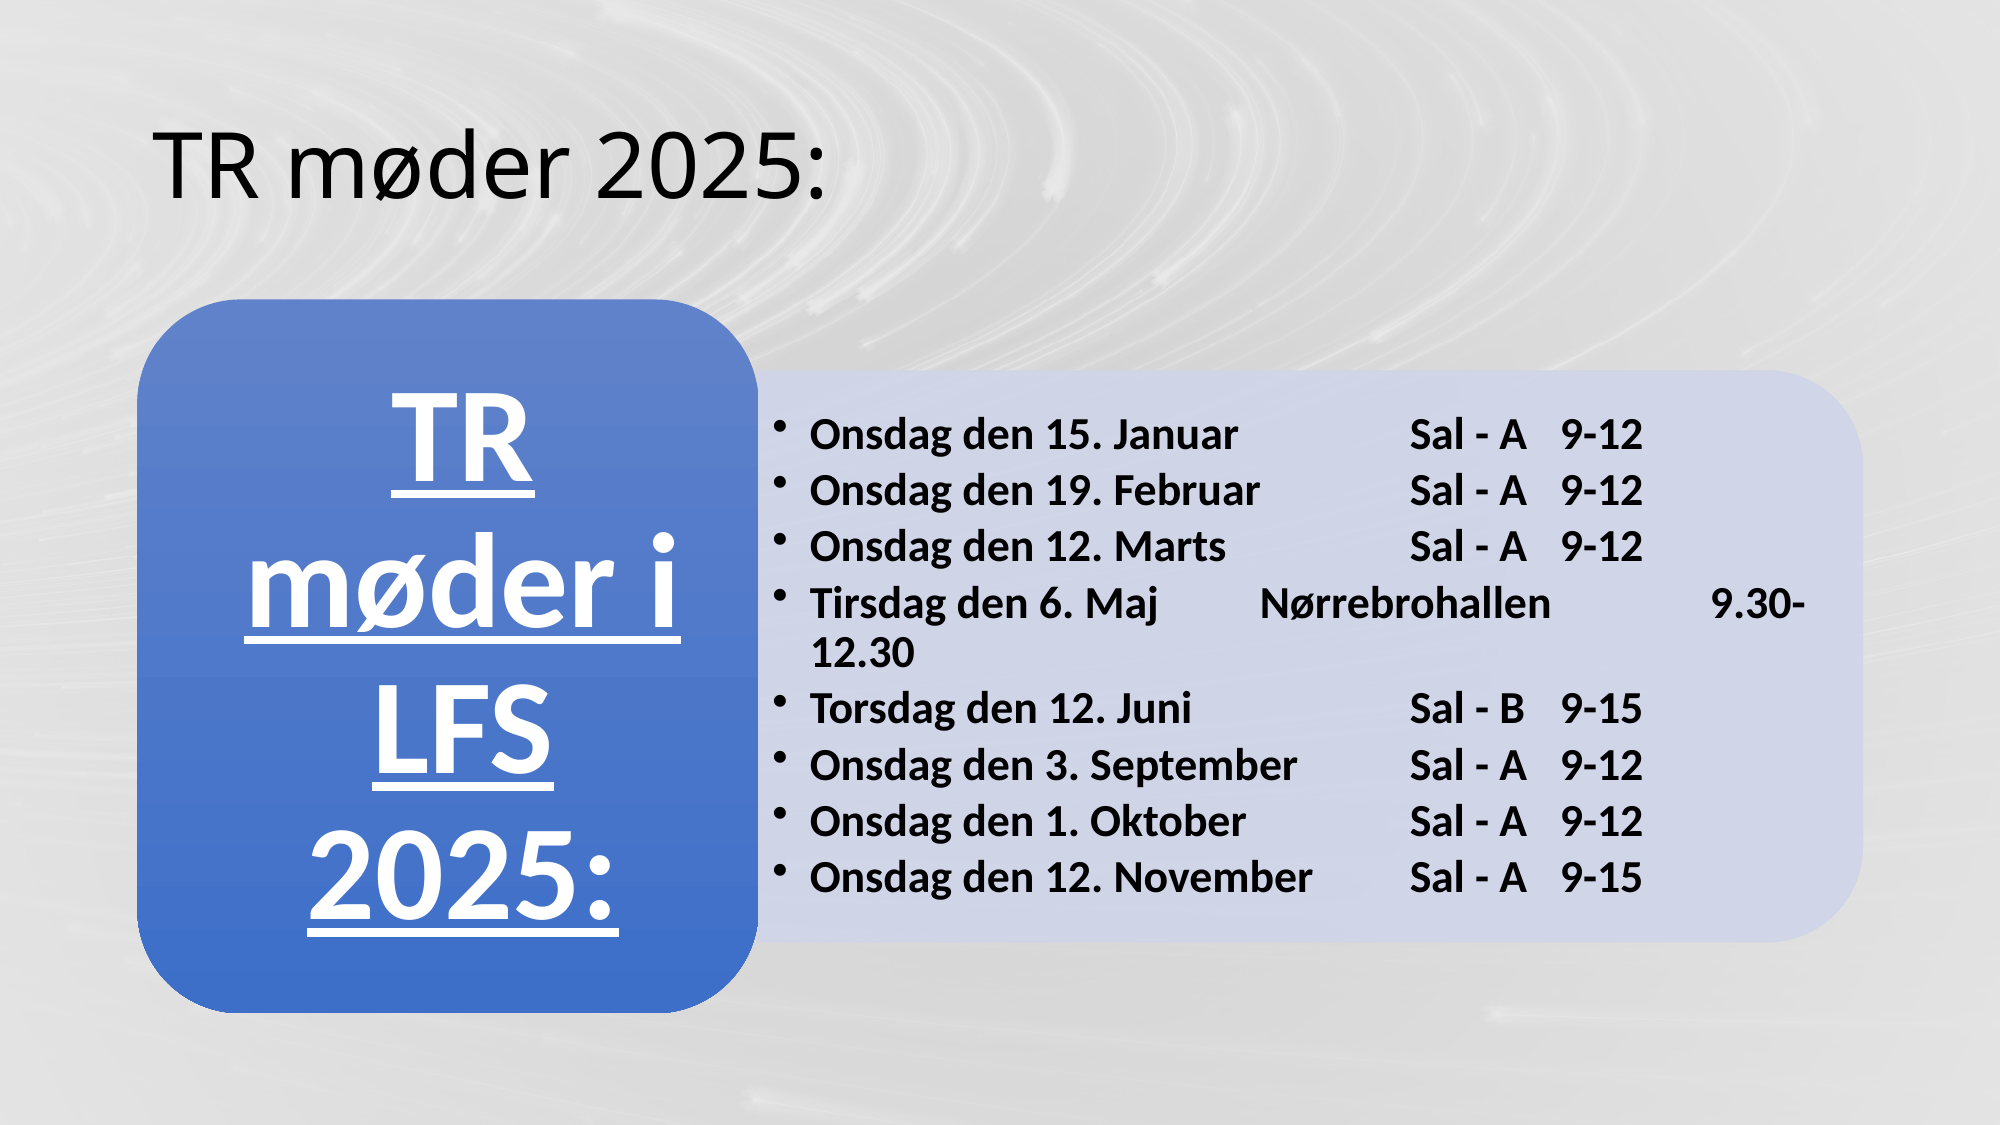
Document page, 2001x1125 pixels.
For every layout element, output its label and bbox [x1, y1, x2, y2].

picture [0, 0, 2000, 1125]
list [137, 299, 1863, 1014]
